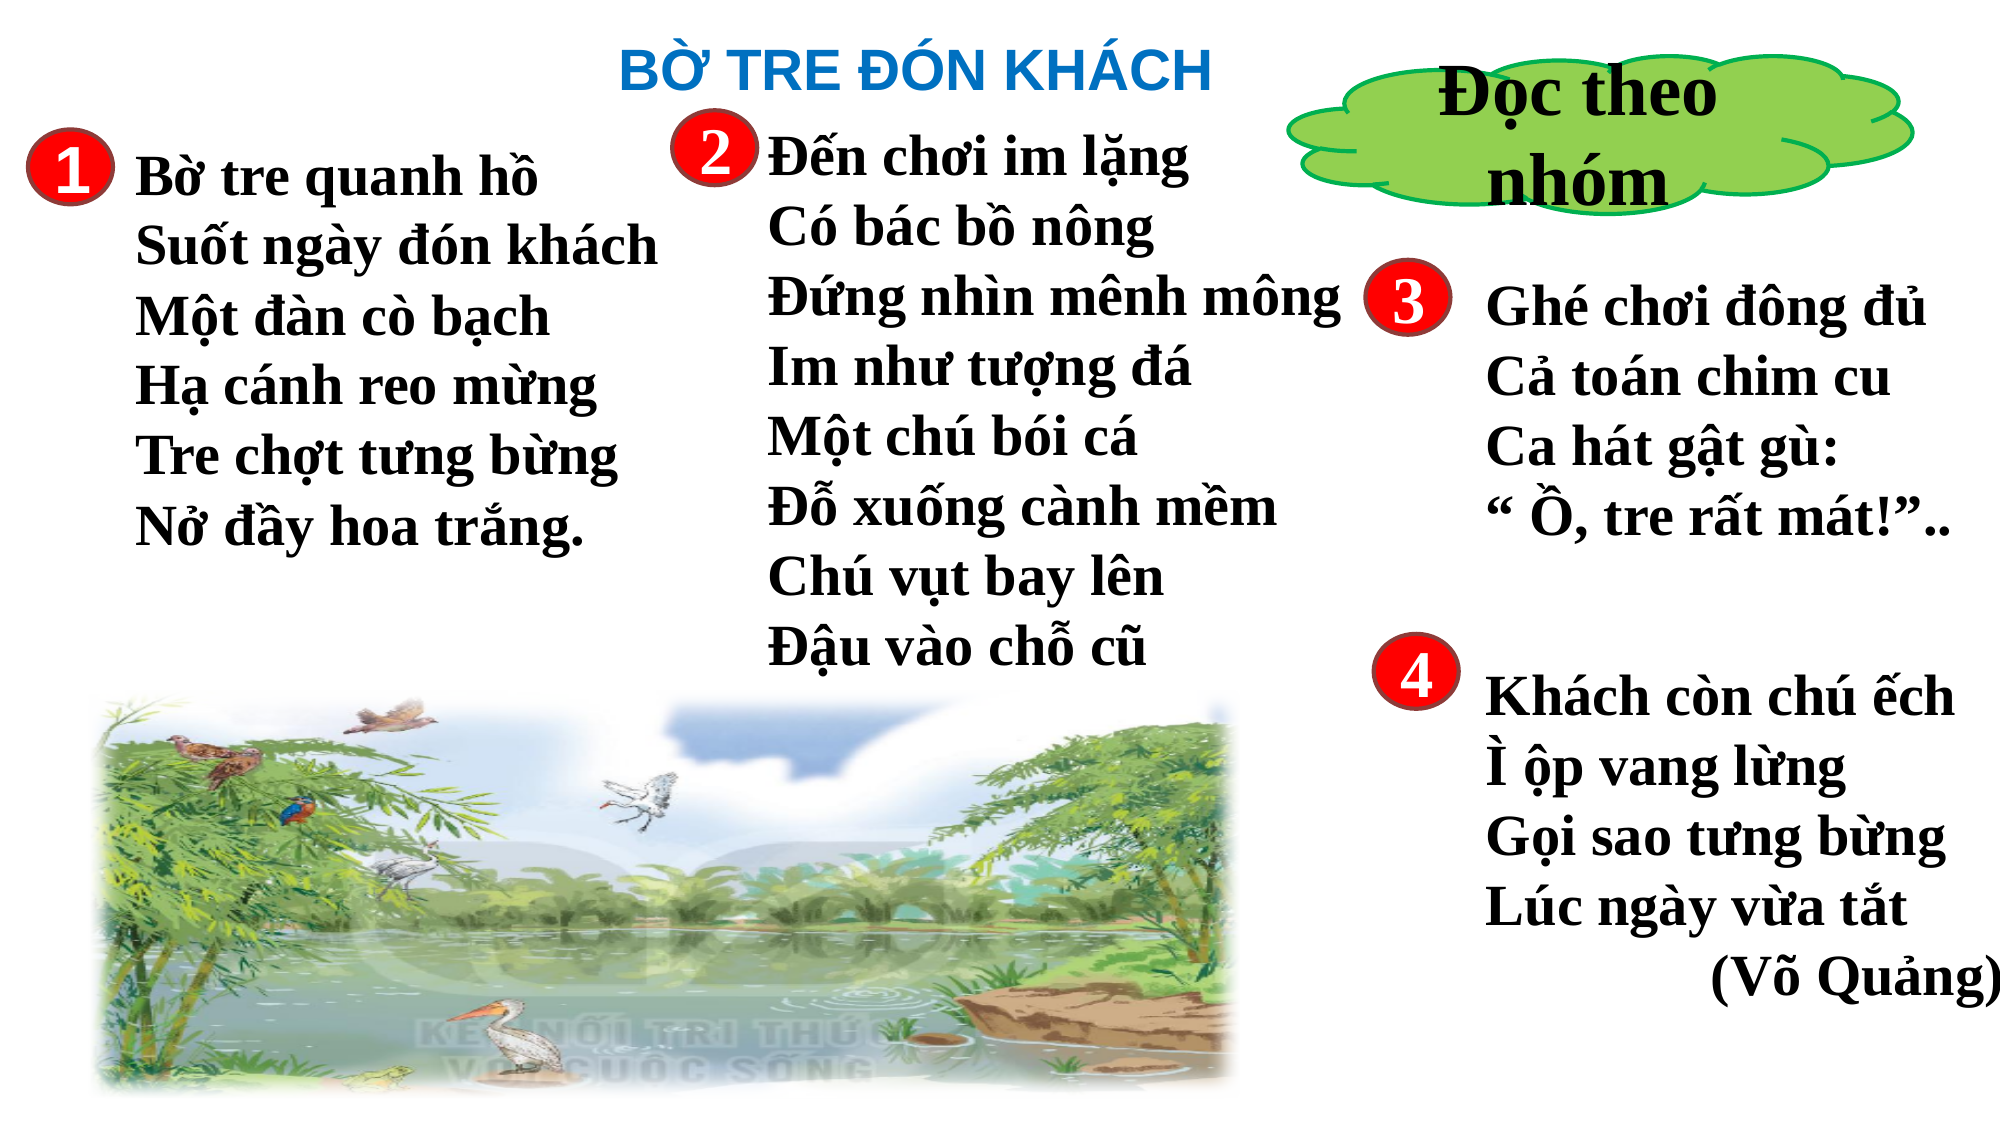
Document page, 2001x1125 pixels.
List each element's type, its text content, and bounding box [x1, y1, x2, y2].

text_box 2 [670, 108, 760, 188]
text_box Bờ tre quanh hồ Suốt ngày đón khách Một đàn cò bạch Hạ cánh reo mừng Tre chợt tưng bừng Nở đầy hoa trắng. [120, 129, 704, 689]
text_box Khách còn chú ếch Ì ộp vang lừng Gọi sao tưng bừng Lúc ngày vừa tắt (Võ Quảng) [1471, 649, 2000, 1085]
text_box BỜ TRE ĐÓN KHÁCH [603, 24, 1240, 110]
text_box 1 [25, 127, 116, 207]
text_box Đến chơi im lặng Có bác bồ nông Đứng nhìn mênh mông Im như tượng đá Một chú bói cá Đỗ xuống cành mềm Chú vụt bay lên Đậu vào chỗ cũ [753, 110, 1363, 685]
text_box 4 [1371, 631, 1461, 711]
text_box Đọc theo nhóm [1286, 54, 1915, 217]
text_box 3 [1363, 257, 1453, 337]
picture [87, 690, 1240, 1099]
text_box Ghé chơi đông đủ Cả toán chim cu Ca hát gật gù: “ Ồ, tre rất mát!”.. [1471, 259, 2000, 555]
